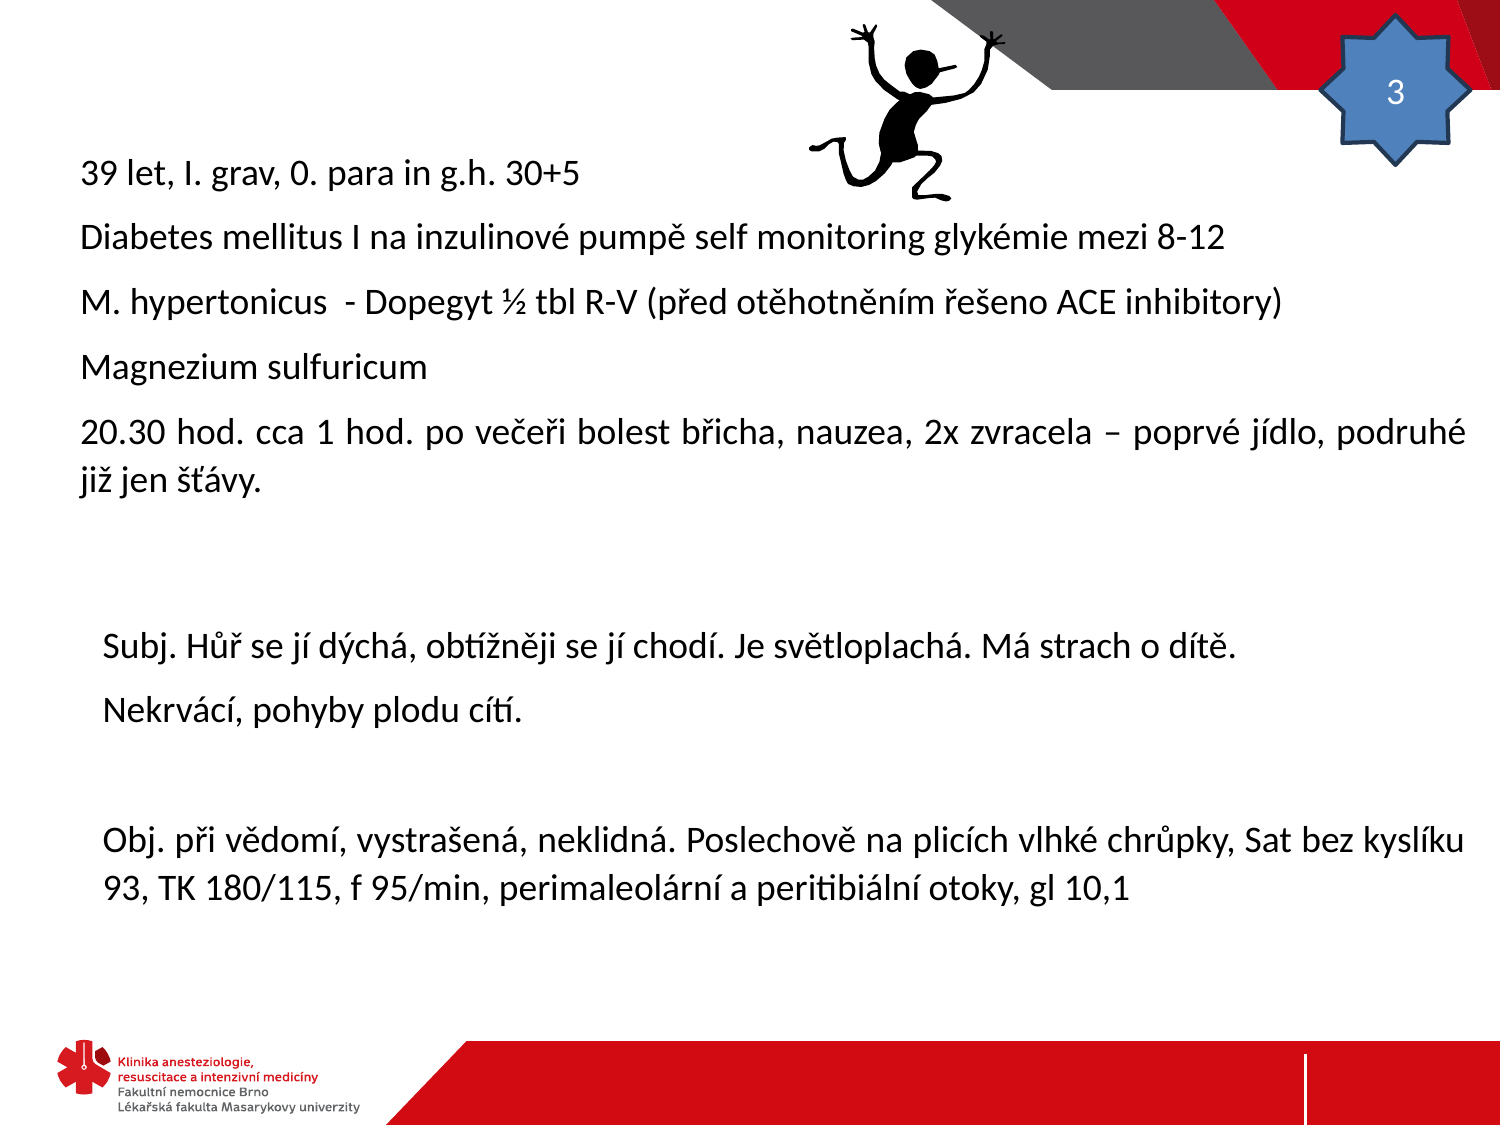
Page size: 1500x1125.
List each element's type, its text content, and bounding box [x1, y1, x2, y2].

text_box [808, 23, 1006, 202]
text_box 39 let, I. grav, 0. para in g.h. 30+5 Diabetes mellitus I na inzulinové pumpě self monitoring glykémie mezi 8-12 M. hypertonicus - Dopegyt ½ tbl R-V (před otěhotněním řešeno ACE inhibitory) Magnezium sulfuricum 20.30 hod. cca 1 hod. po večeři bolest břicha, nauzea, 2x zvracela – poprvé jídlo, podruhé již jen šťávy. [65, 137, 1483, 508]
text_box 3 [1318, 12, 1473, 168]
text_box Subj. Hůř se jí dýchá, obtížněji se jí chodí. Je světloplachá. Má strach o dítě. Nekrvácí, pohyby plodu cítí. Obj. při vědomí, vystrašená, neklidná. Poslechově na plicích vlhké chrůpky, Sat bez kyslíku 93, TK 180/115, f 95/min, perimaleolární a peritibiální otoky, gl 10,1 [87, 610, 1482, 916]
